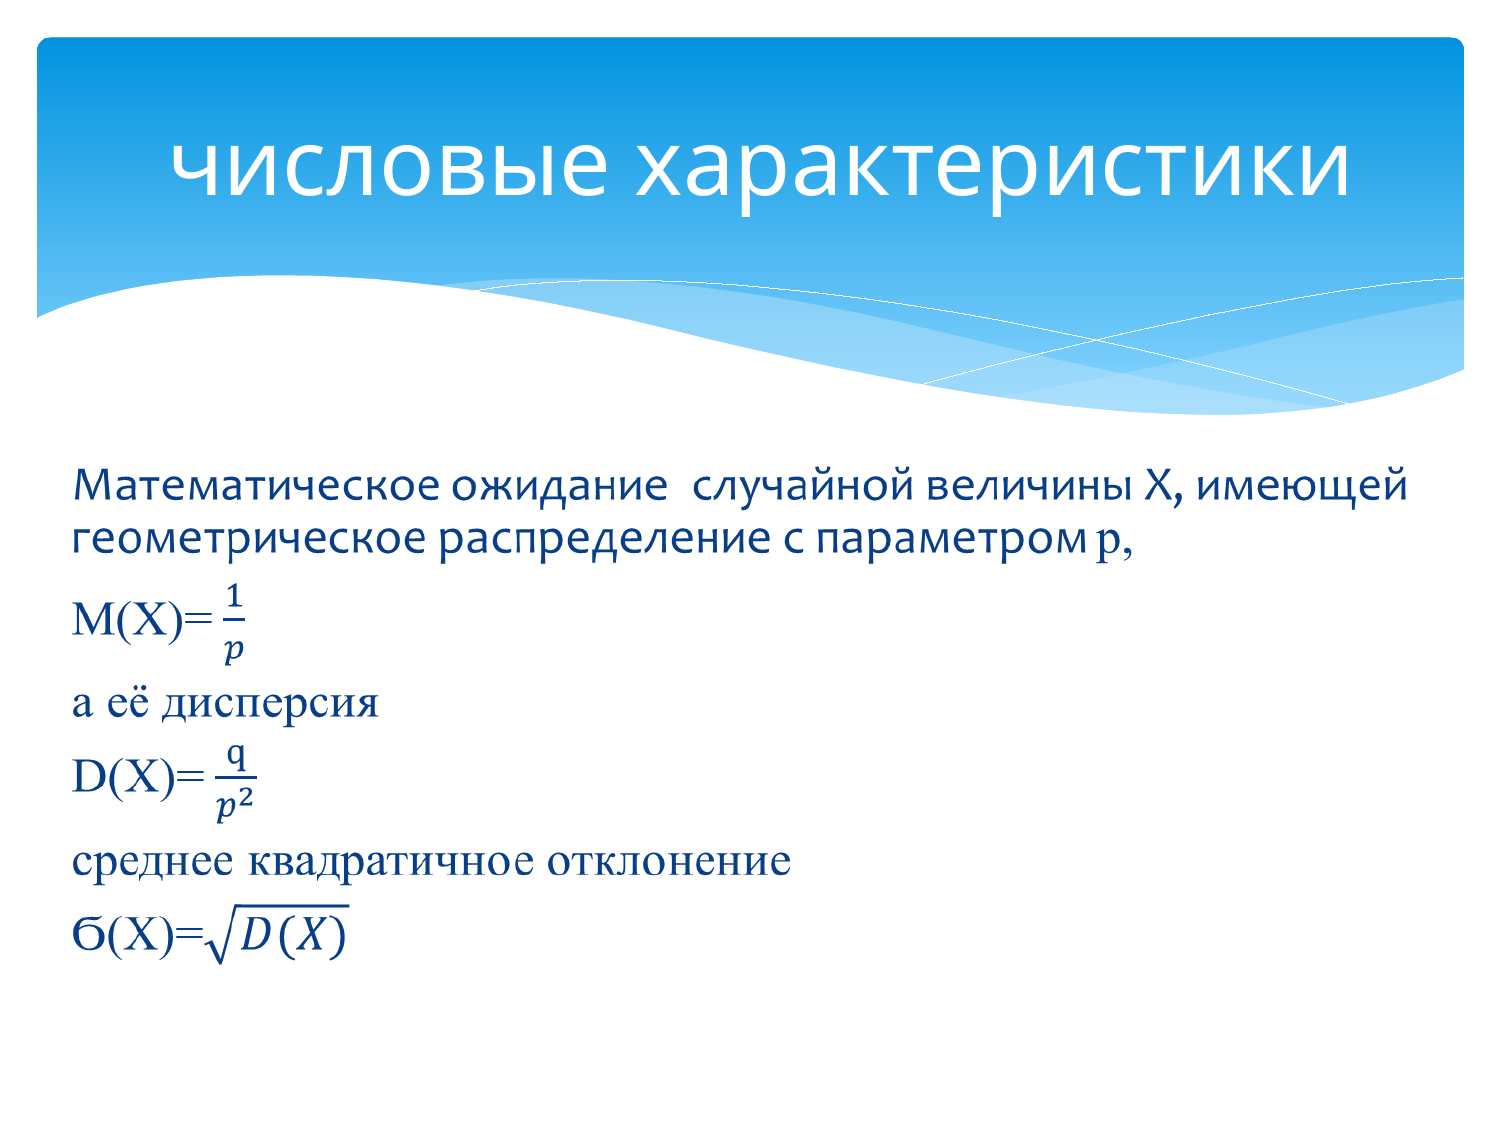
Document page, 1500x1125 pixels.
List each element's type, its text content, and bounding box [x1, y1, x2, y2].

title числовые характеристики [75, 55, 1425, 261]
list [41, 438, 1471, 1005]
